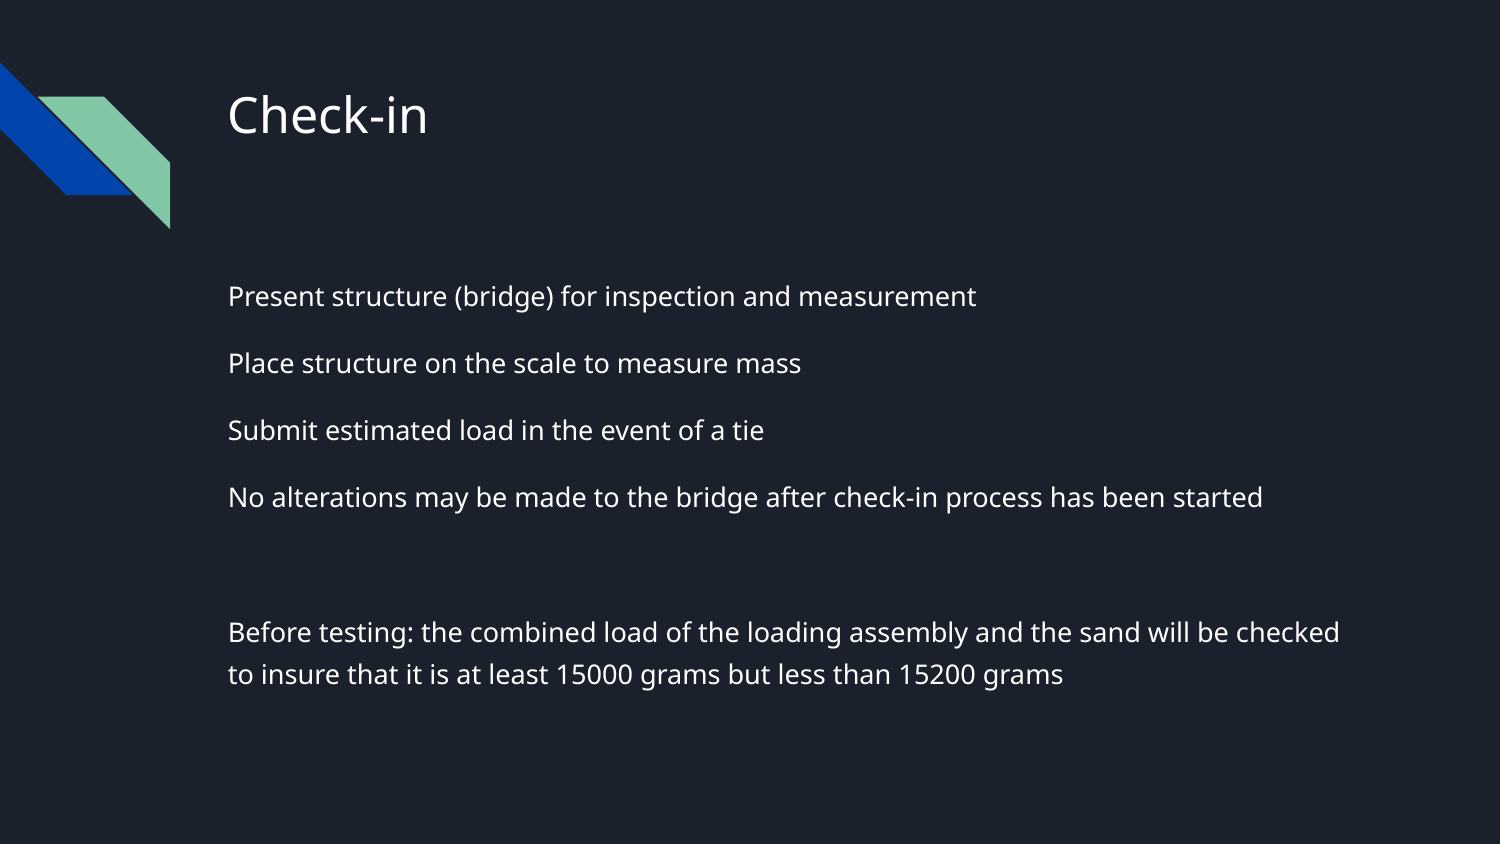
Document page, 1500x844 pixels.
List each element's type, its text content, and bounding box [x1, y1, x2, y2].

title Check-in [212, 64, 1368, 215]
list Present structure (bridge) for inspection and measurement Place structure on the scale to measure mass Submit estimated load in the event of a tie No alterations may be made to the bridge after check-in process has been started Before testing: the combined load of the loading assembly and the sand will be checked to insure that it is at least 15000 grams but less than 15200 grams [212, 257, 1368, 735]
